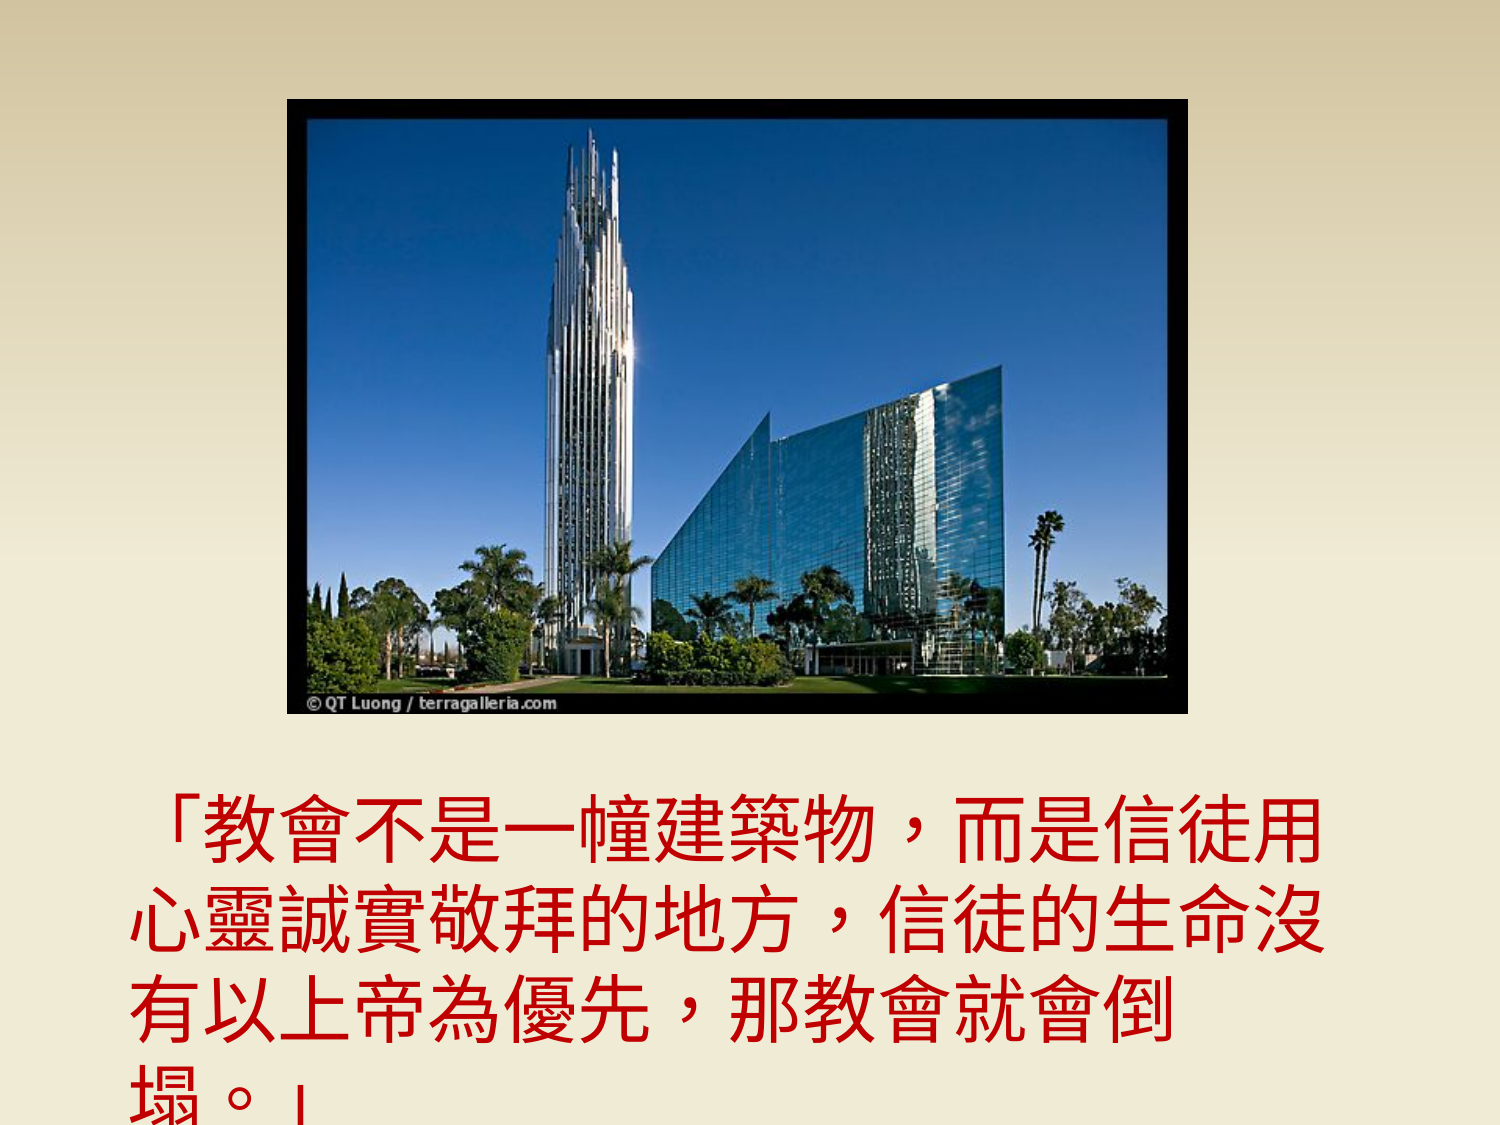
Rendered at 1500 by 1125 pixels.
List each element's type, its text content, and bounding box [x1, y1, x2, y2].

text_box 「教會不是一幢建築物，而是信徒用心靈誠實敬拜的地方，信徒的生命沒有以上帝為優先，那教會就會倒塌。」 [112, 774, 1400, 1125]
picture [287, 99, 1188, 715]
